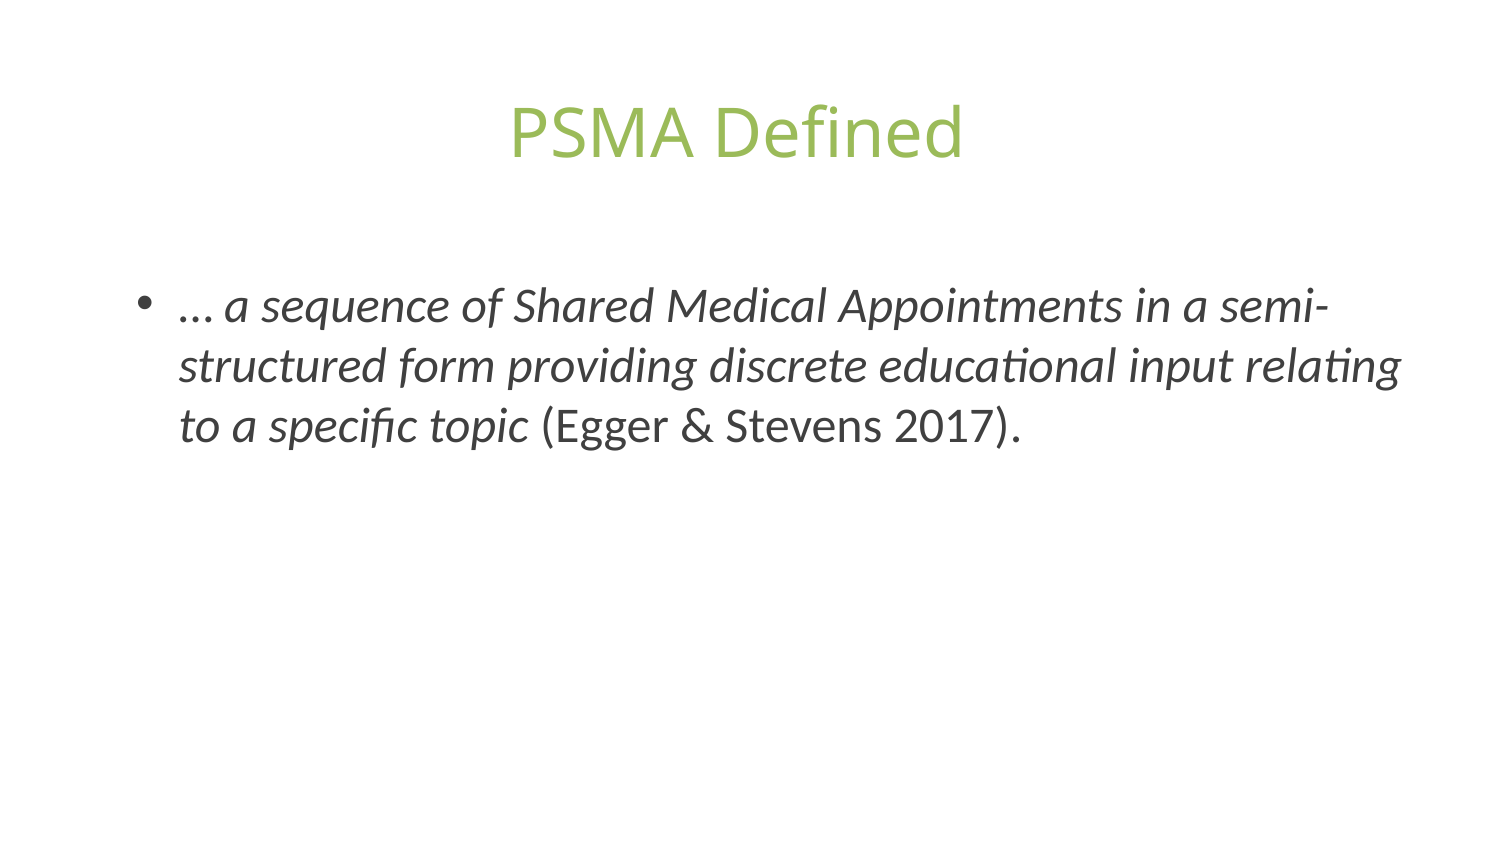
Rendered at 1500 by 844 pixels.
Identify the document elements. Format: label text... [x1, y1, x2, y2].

list … a sequence of Shared Medical Appointments in a semi-structured form providing discrete educational input relating to a specific topic (Egger & Stevens 2017). [125, 196, 1450, 726]
title PSMA Defined [75, 59, 1400, 200]
